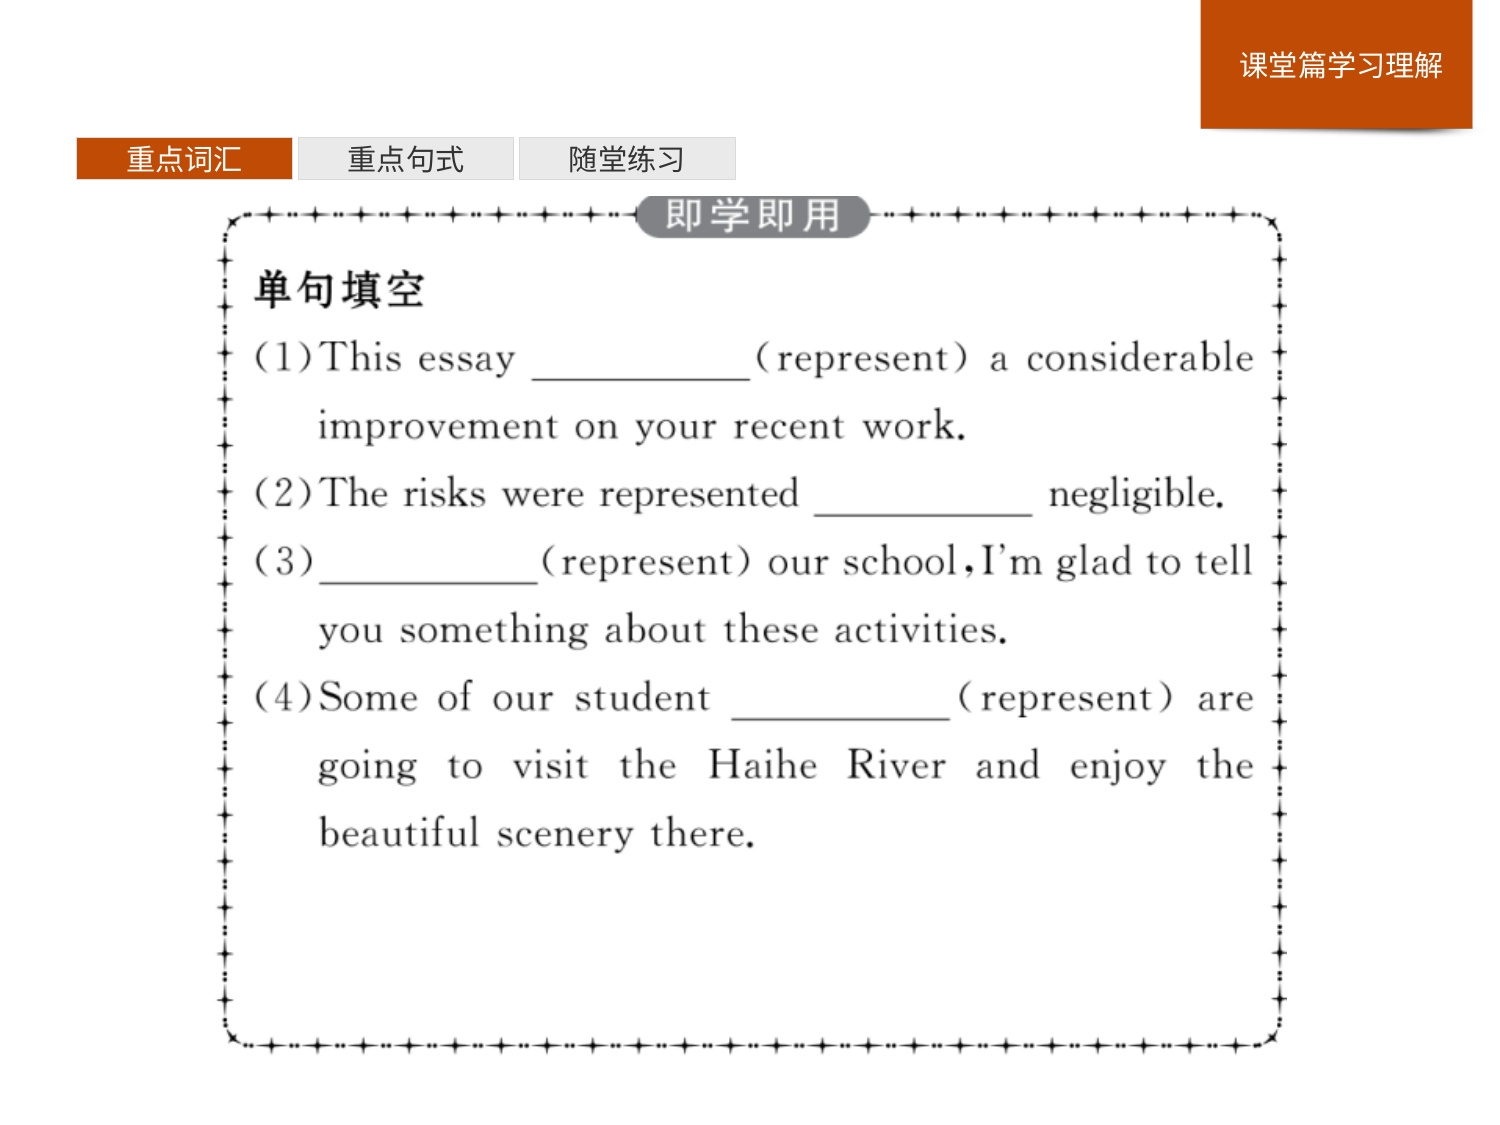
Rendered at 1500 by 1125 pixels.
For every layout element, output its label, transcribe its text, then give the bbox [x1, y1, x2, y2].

picture [213, 196, 1287, 1056]
text_box 随堂练习 [518, 135, 737, 182]
picture [1200, 0, 1490, 140]
text_box 重点词汇 [75, 135, 294, 182]
text_box 重点句式 [296, 135, 516, 182]
